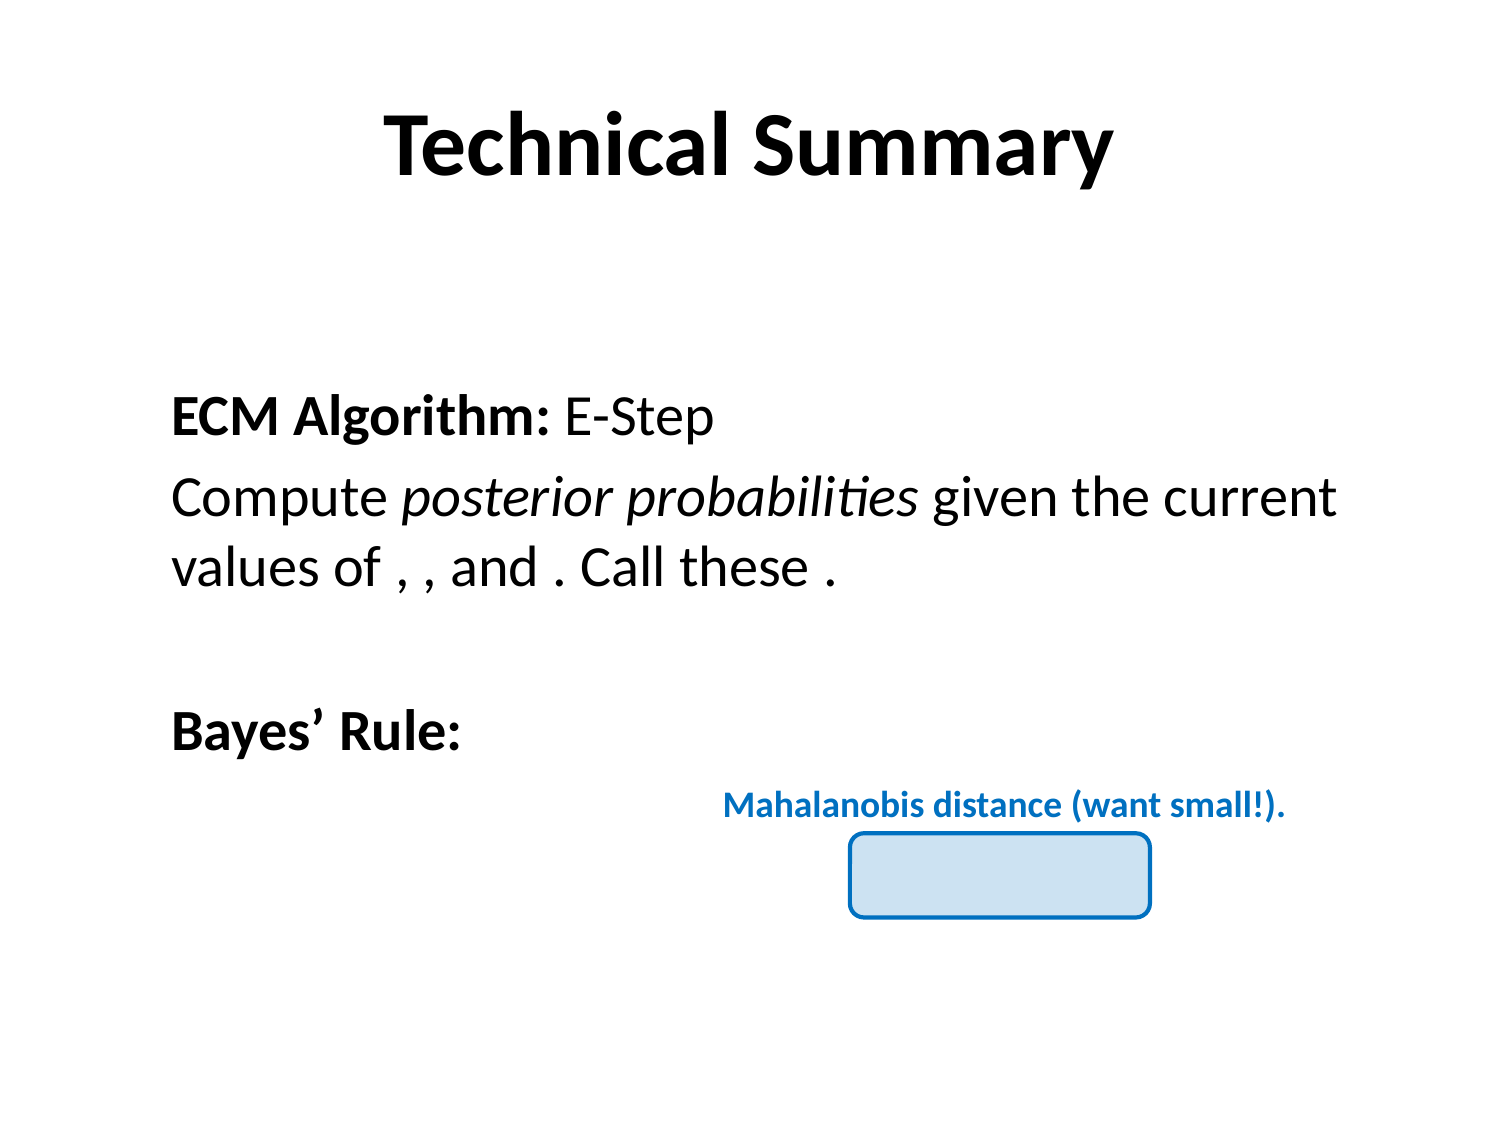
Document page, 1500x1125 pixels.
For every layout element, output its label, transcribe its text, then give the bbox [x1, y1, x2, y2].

title Technical Summary [75, 45, 1425, 233]
text_box [847, 833, 1153, 920]
text_box Mahalanobis distance (want small!). [707, 772, 1302, 833]
